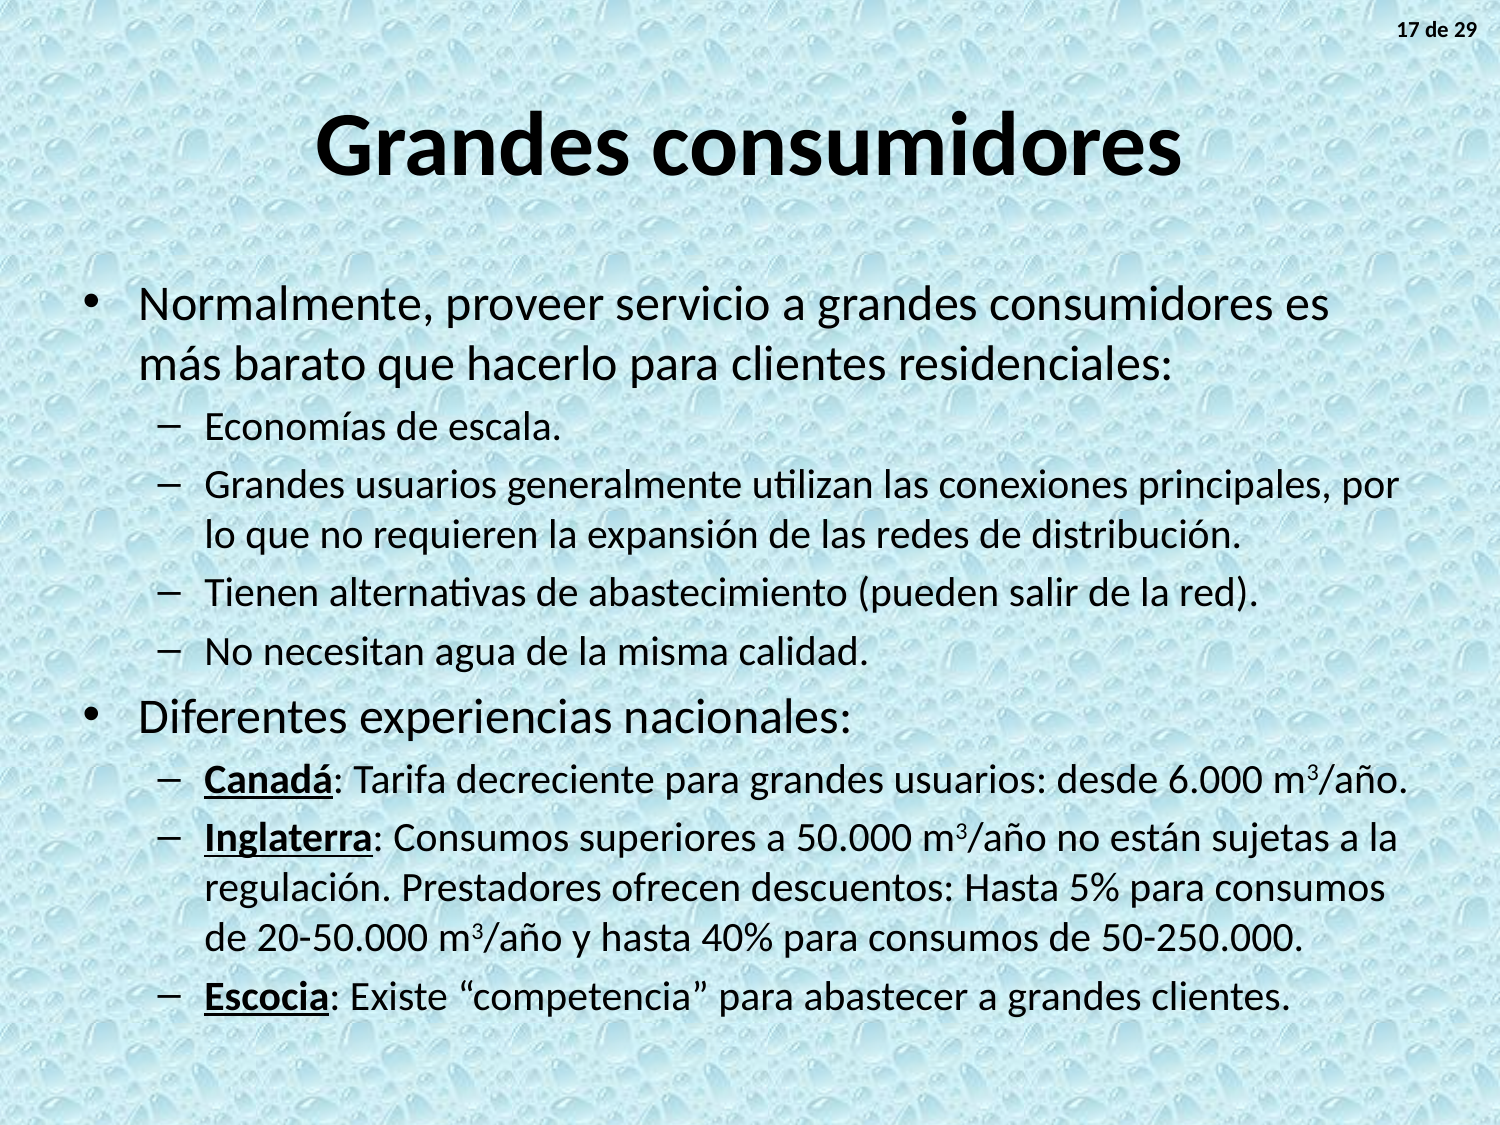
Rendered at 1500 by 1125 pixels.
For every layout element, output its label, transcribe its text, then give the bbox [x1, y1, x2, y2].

text_box 17 de 29 [1380, 7, 1493, 50]
list Normalmente, proveer servicio a grandes consumidores es más barato que hacerlo para clientes residenciales: Economías de escala. Grandes usuarios generalmente utilizan las conexiones principales, por lo que no requieren la expansión de las redes de distribución. Tienen alternativas de abastecimiento (pueden salir de la red). No necesitan agua de la misma calidad. Diferentes experiencias nacionales: Canadá: Tarifa decreciente para grandes usuarios: desde 6.000 m3/año. Inglaterra: Consumos superiores a 50.000 m3/año no están sujetas a la regulación. Prestadores ofrecen descuentos: Hasta 5% para consumos de 20-50.000 m3/año y hasta 40% para consumos de 50-250.000. Escocia: Existe “competencia” para abastecer a grandes clientes. [67, 262, 1433, 1006]
title Grandes consumidores [74, 44, 1426, 233]
